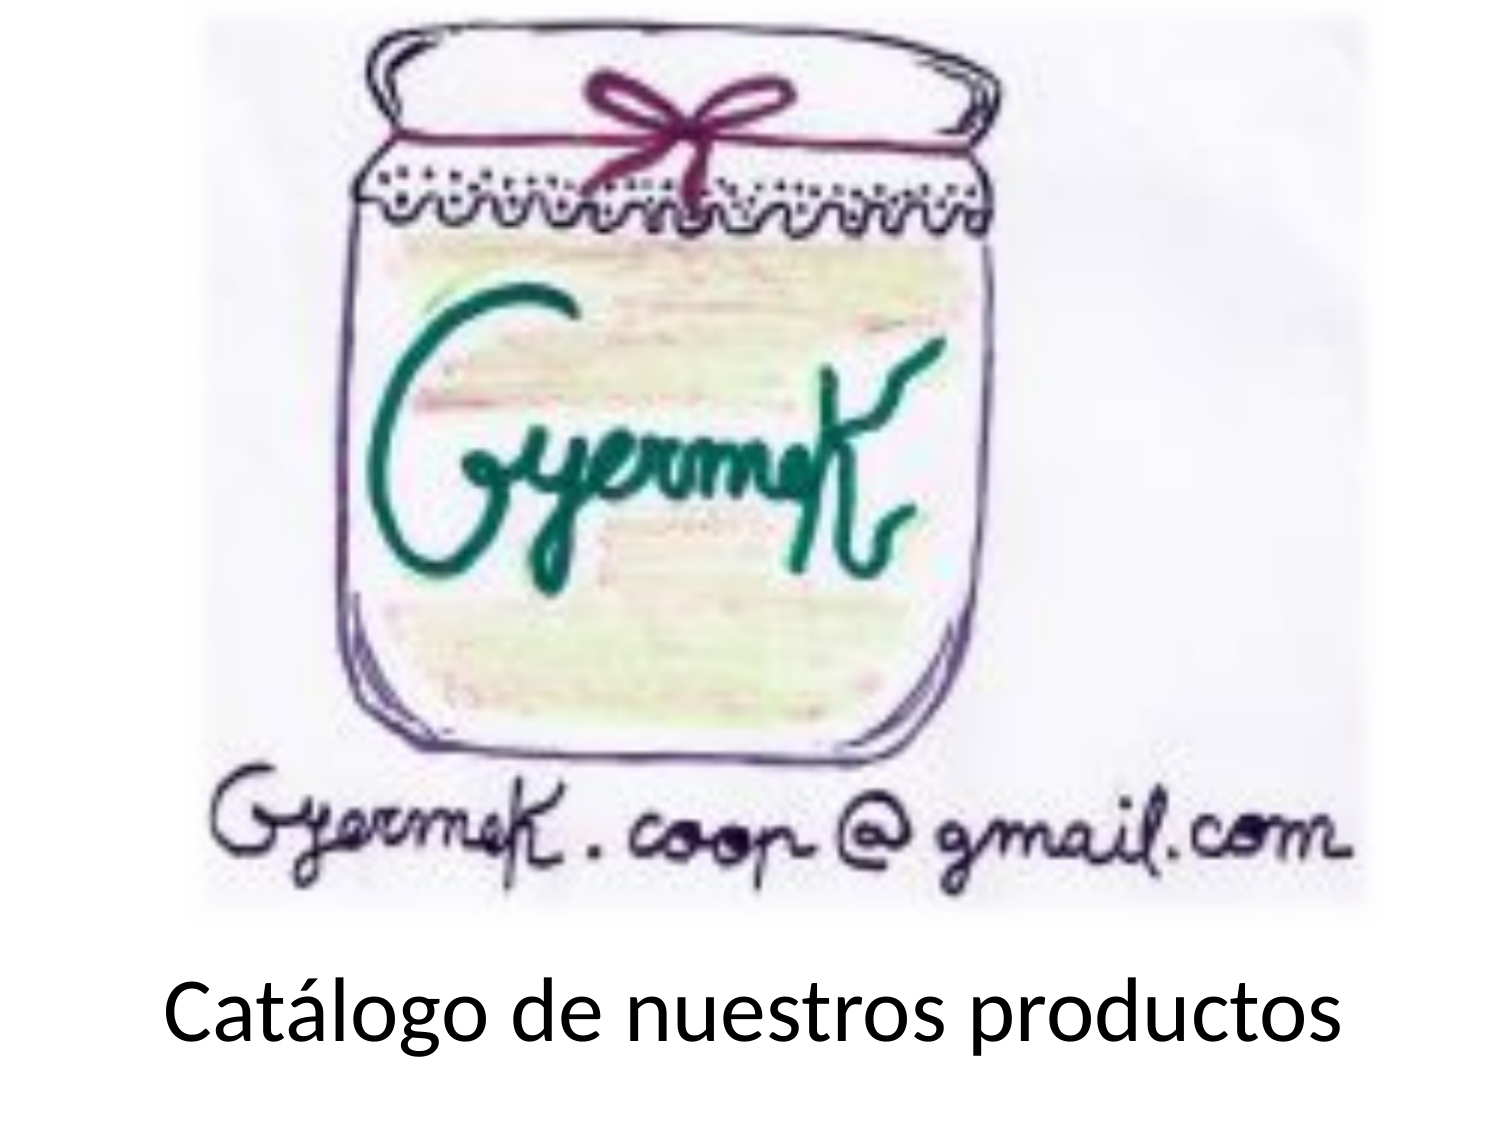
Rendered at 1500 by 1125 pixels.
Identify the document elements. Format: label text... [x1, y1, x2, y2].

picture [187, 0, 1384, 927]
title Catálogo de nuestros productos [117, 883, 1393, 1125]
